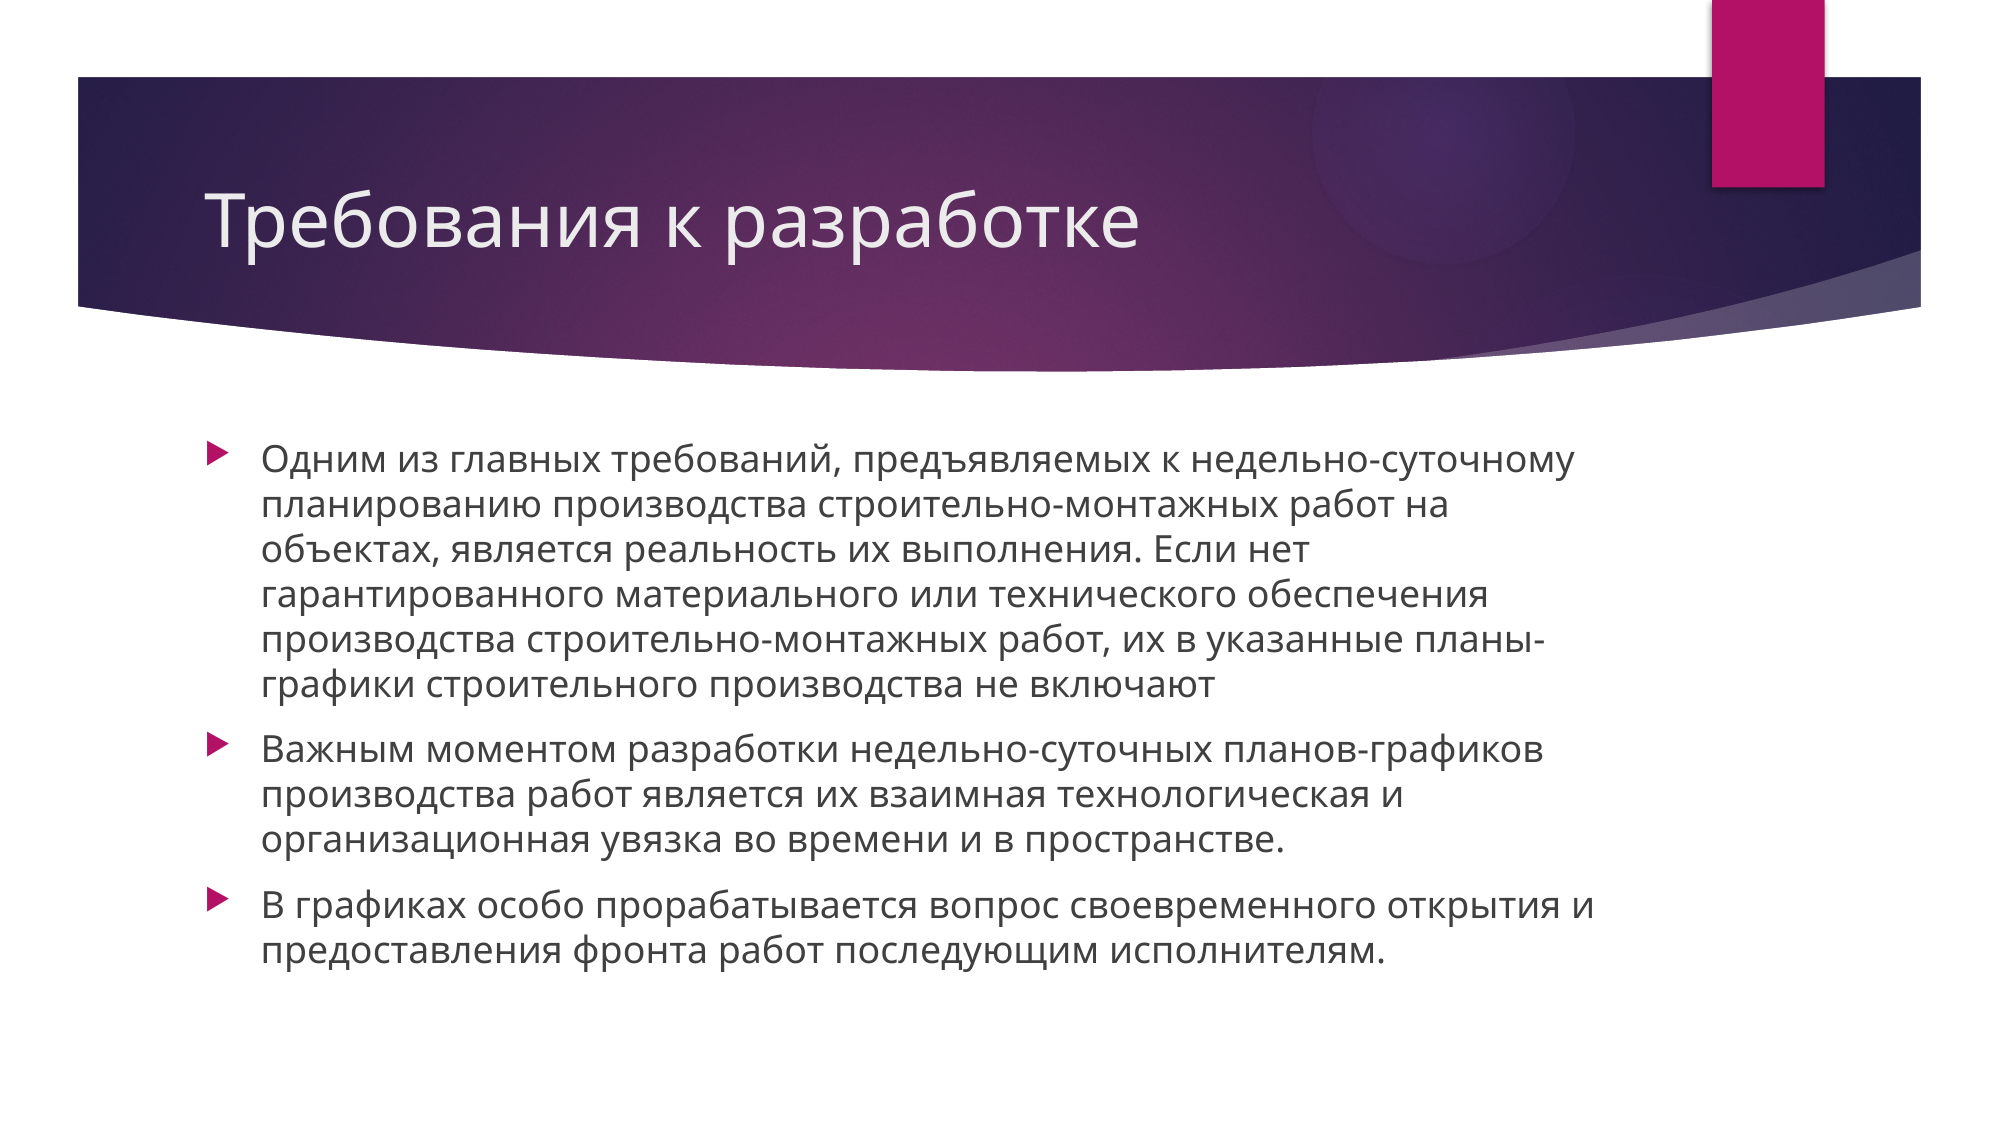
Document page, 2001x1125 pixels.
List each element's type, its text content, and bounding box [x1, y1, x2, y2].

title Требования к разработке [189, 159, 1627, 276]
list Одним из главных требований, предъявляемых к недельно-суточному планированию производства строительно-монтажных работ на объектах, является реальность их выполнения. Если нет гарантированного материального или технического обеспечения производства строительно-монтажных работ, их в указанные планы-графики строительного производства не включают Важным моментом разработки недельно-суточных планов-графиков производства работ является их взаимная технологическая и организационная увязка во времени и в пространстве. В графиках особо прорабатывается вопрос своевременного открытия и предоставления фронта работ последующим исполнителям. [189, 427, 1638, 988]
